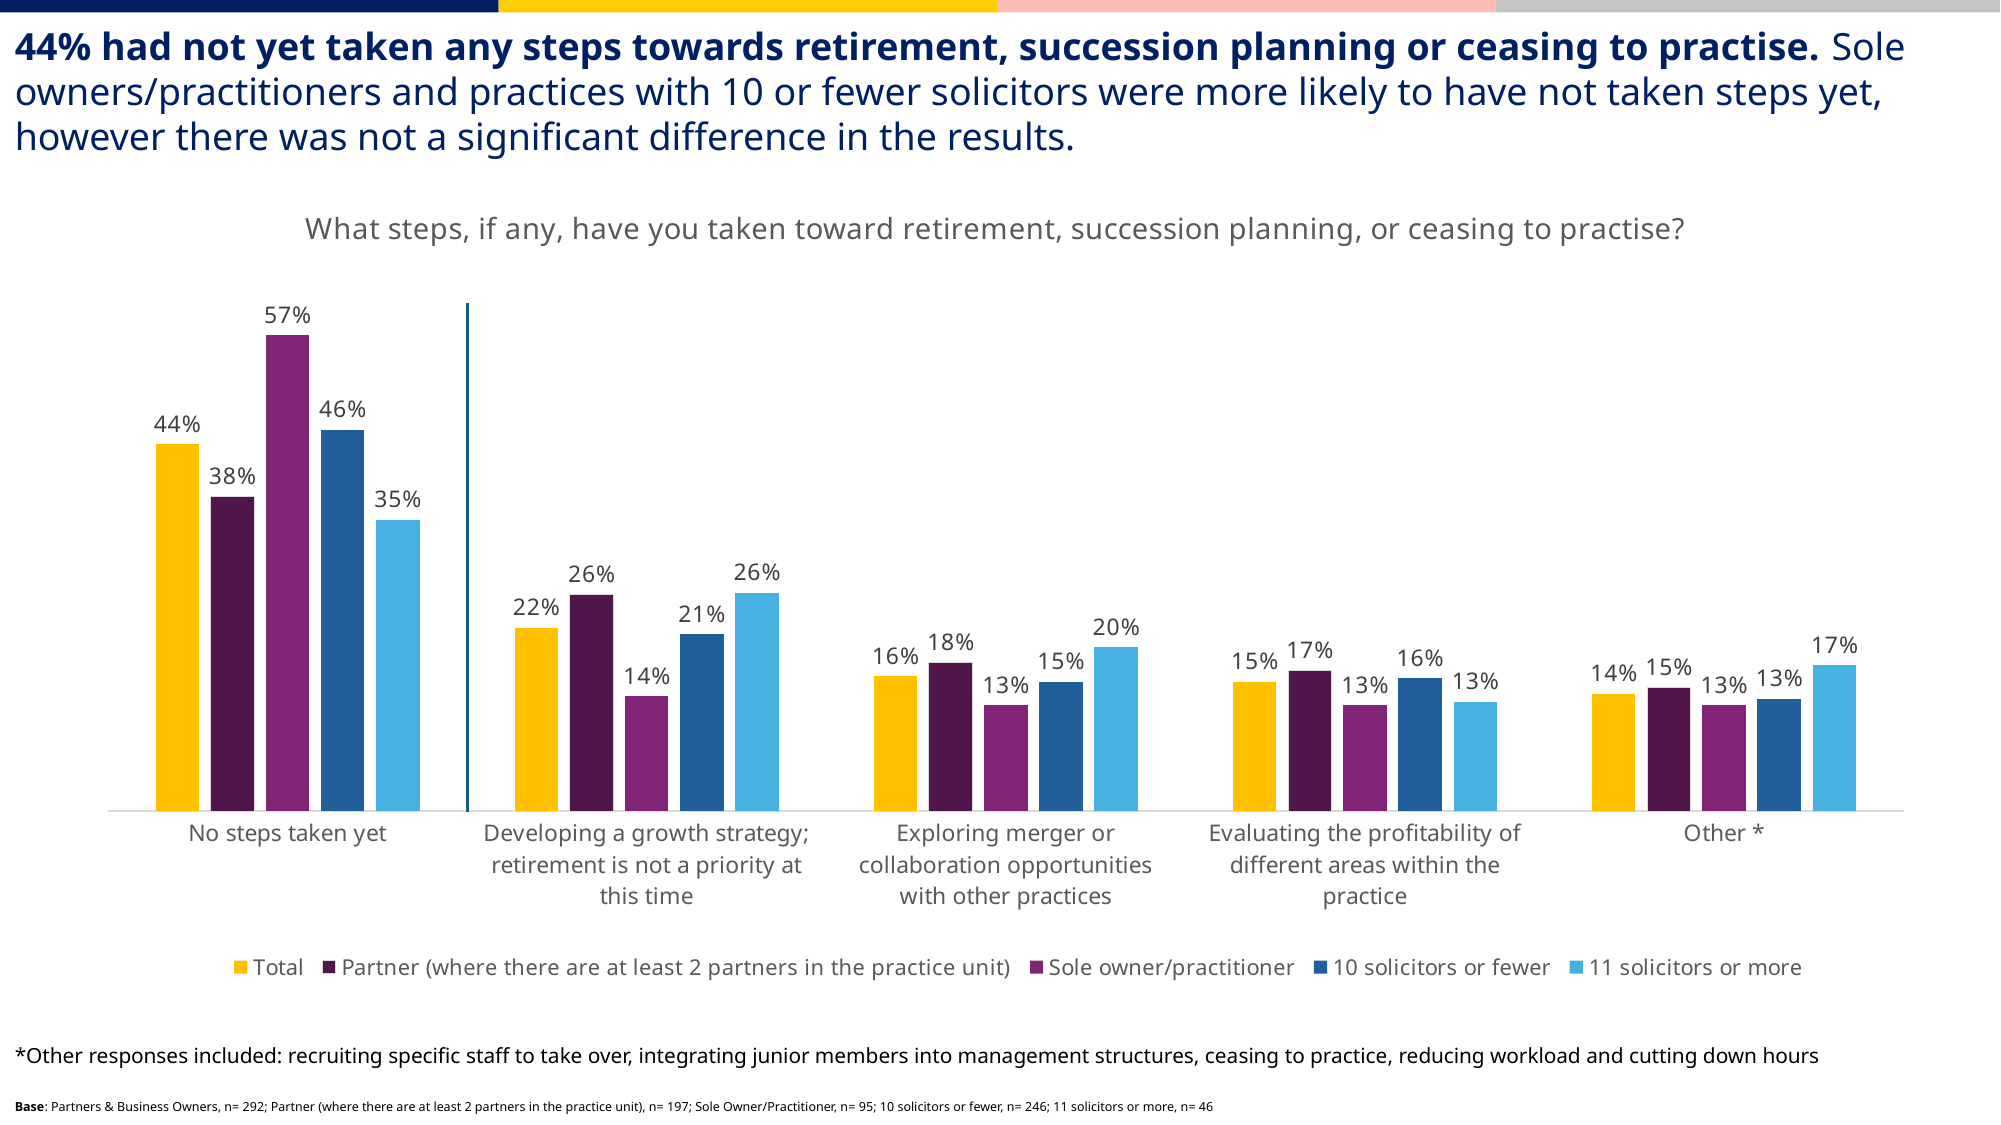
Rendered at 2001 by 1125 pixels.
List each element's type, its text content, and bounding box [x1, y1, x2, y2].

text_box 44% had not yet taken any steps towards retirement, succession planning or ceasing to practise. Sole owners/practitioners and practices with 10 or fewer solicitors were more likely to have not taken steps yet, however there was not a significant difference in the results. [0, 15, 2000, 166]
text_box *Other responses included: recruiting specific staff to take over, integrating junior members into management structures, ceasing to practice, reducing workload and cutting down hours [0, 1035, 1967, 1076]
chart [13, 189, 1981, 1008]
text_box Base: Partners & Business Owners, n= 292; Partner (where there are at least 2 partners in the practice unit), n= 197; Sole Owner/Practitioner, n= 95; 10 solicitors or fewer, n= 246; 11 solicitors or more, n= 46 [0, 1091, 1982, 1122]
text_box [0, 0, 2000, 13]
